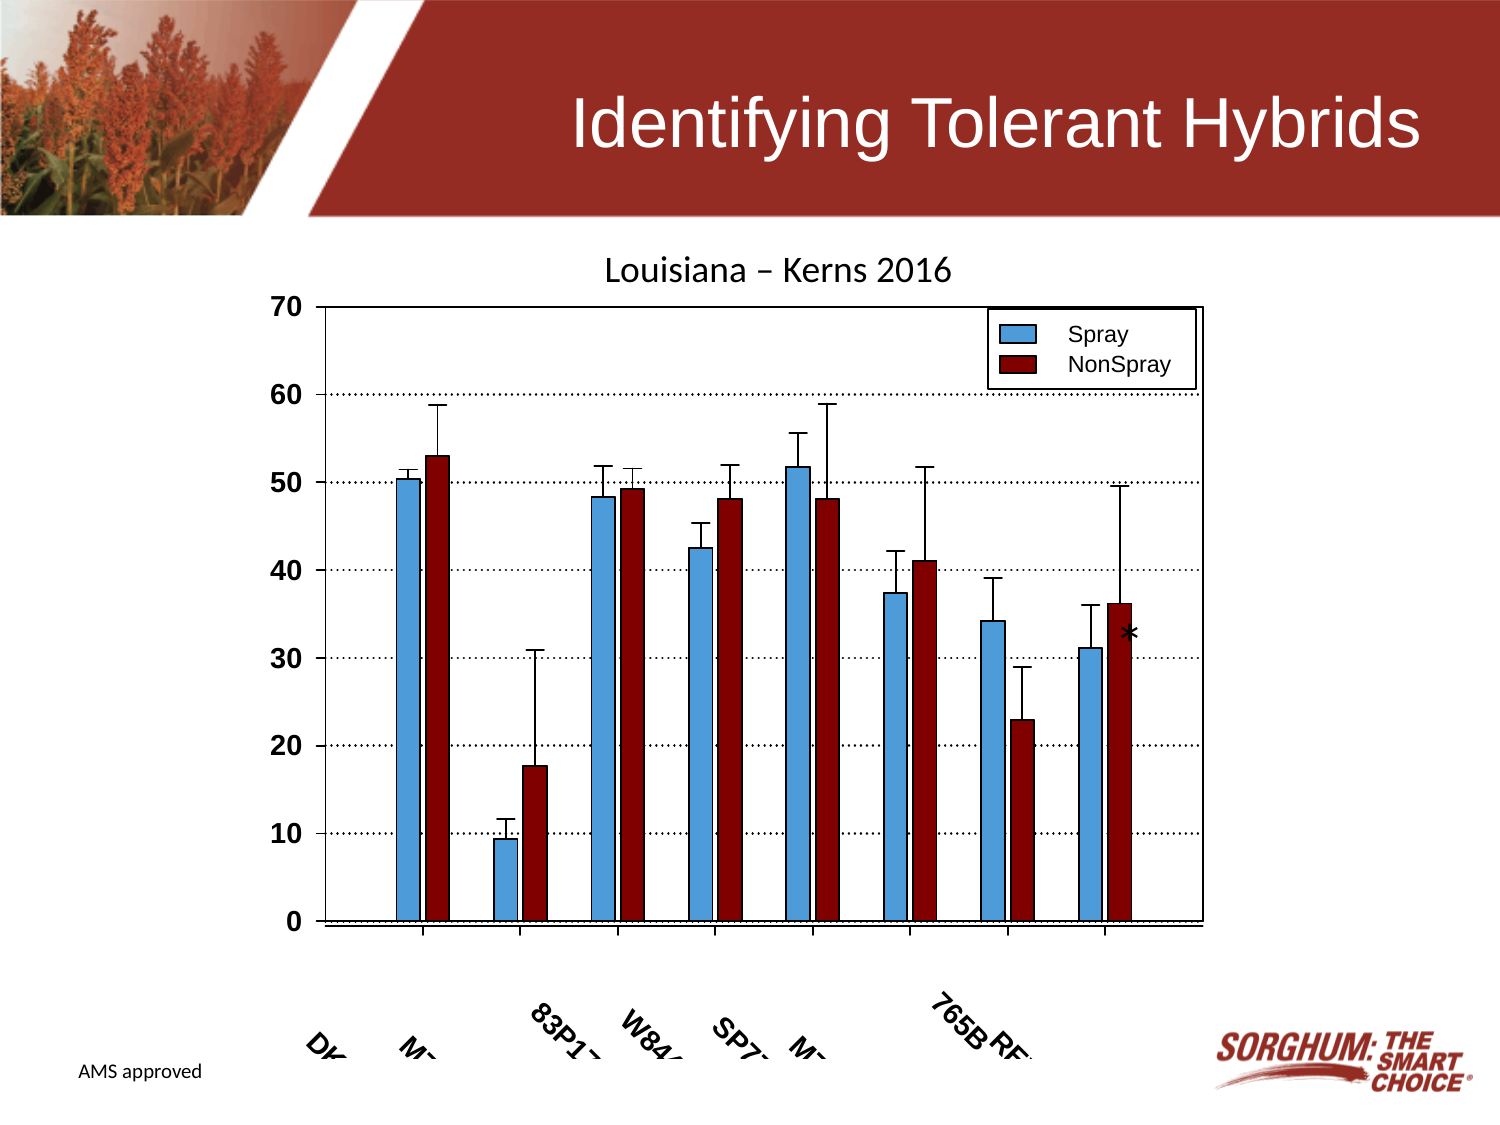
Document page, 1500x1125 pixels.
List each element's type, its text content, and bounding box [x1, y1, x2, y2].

title Identifying Tolerant Hybrids [512, 37, 1438, 200]
picture [0, 0, 1500, 1125]
text_box Louisiana – Kerns 2016 [589, 237, 968, 285]
text_box AMS approved [63, 1050, 218, 1090]
